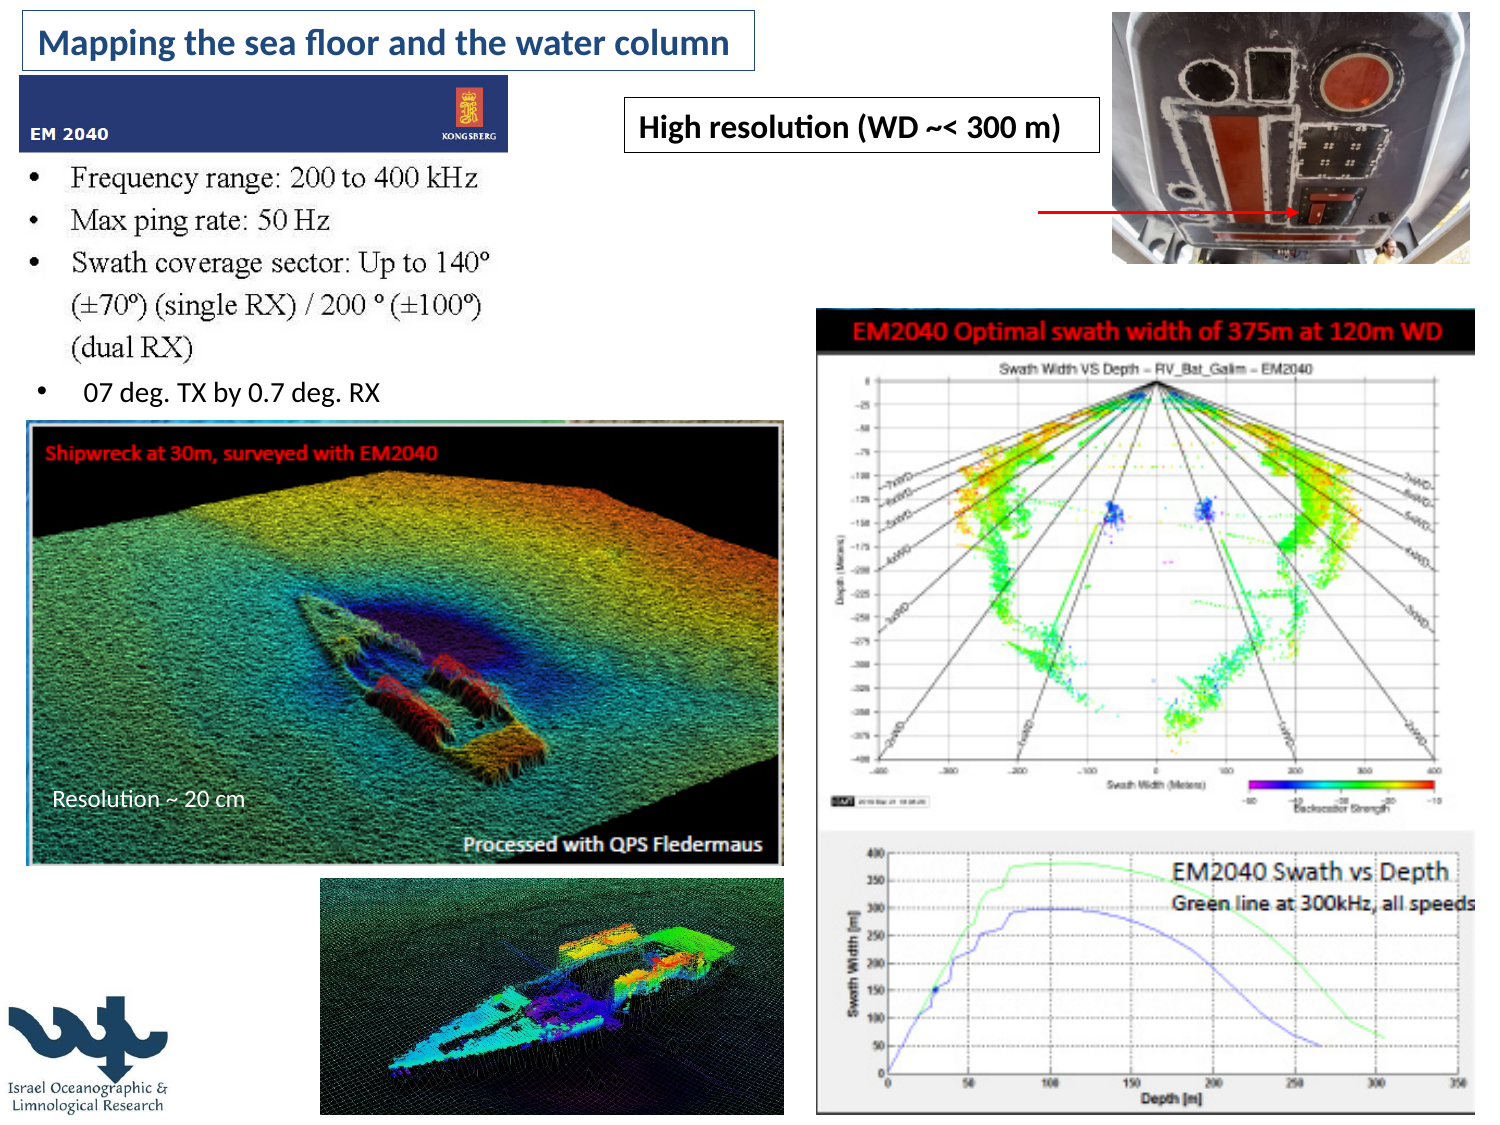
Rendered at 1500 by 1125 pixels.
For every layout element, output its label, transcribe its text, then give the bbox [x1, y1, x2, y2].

picture [815, 307, 1476, 1115]
text_box [0, 989, 175, 1125]
text_box 07 deg. TX by 0.7 deg. RX [22, 375, 396, 416]
text_box High resolution (WD ~< 300 m) [624, 97, 1100, 153]
picture [1112, 12, 1470, 265]
picture [26, 419, 784, 867]
text_box Mapping the sea floor and the water column [22, 10, 755, 71]
picture [19, 73, 508, 153]
picture [19, 157, 500, 367]
picture [319, 877, 784, 1115]
